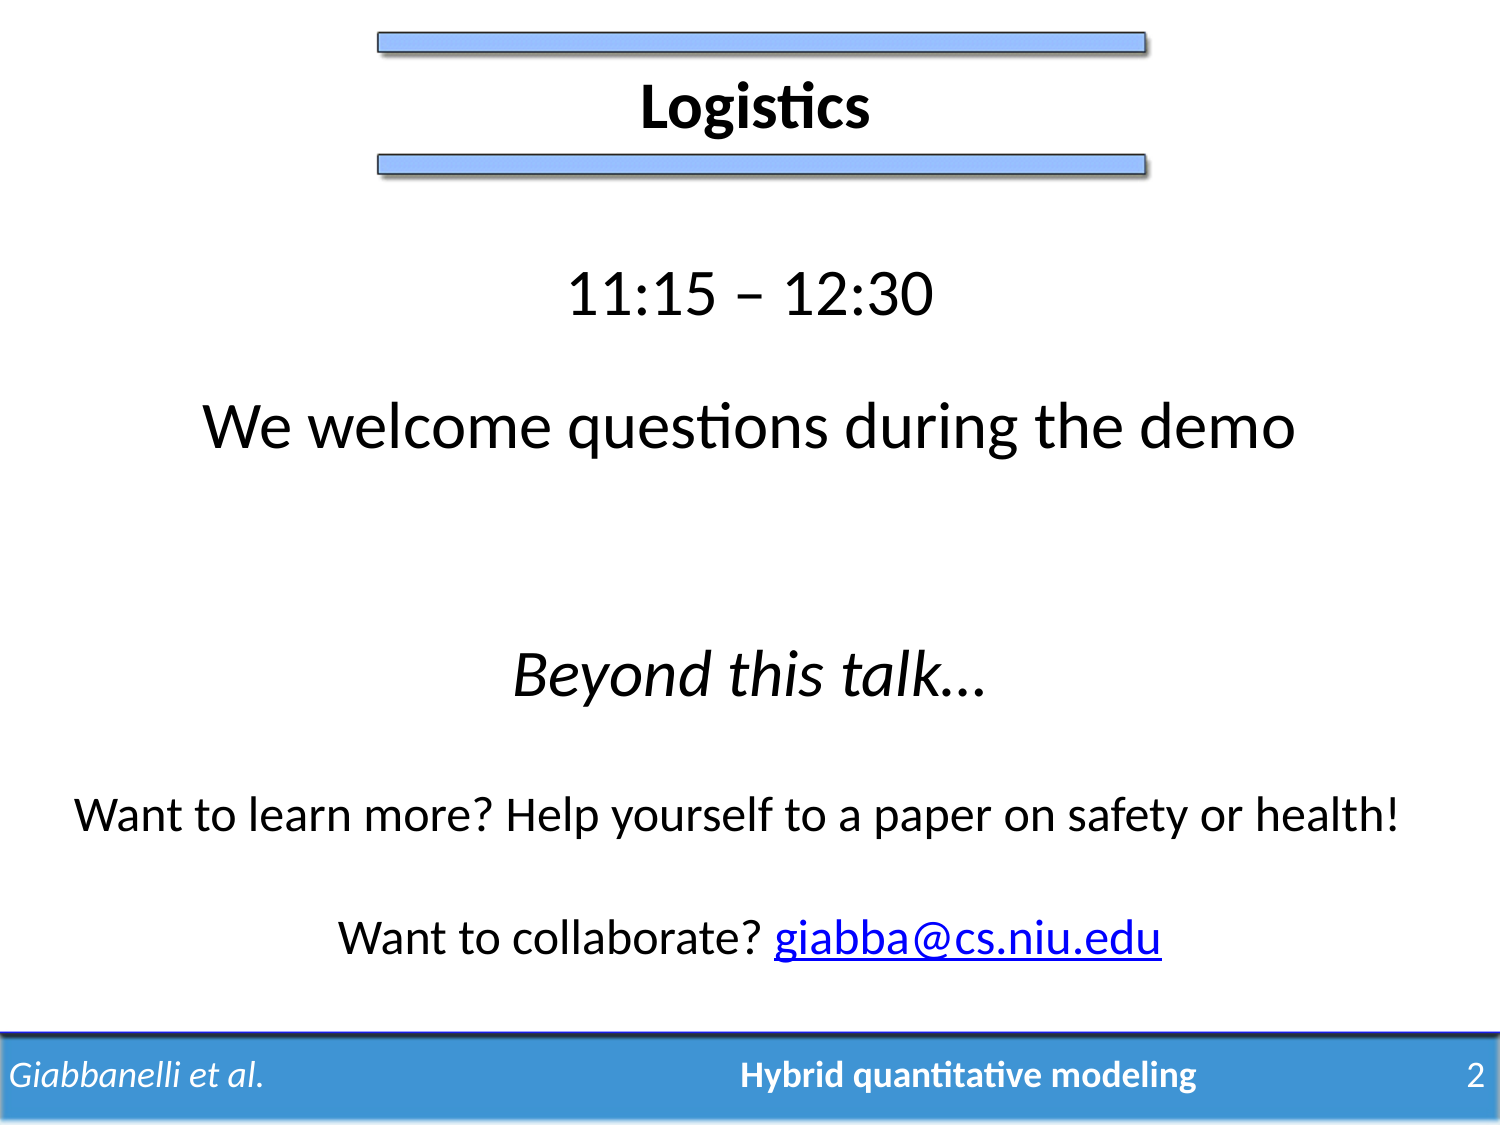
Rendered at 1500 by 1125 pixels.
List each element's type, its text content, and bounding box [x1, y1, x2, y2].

picture [0, 1028, 1500, 1125]
text_box 11:15 – 12:30 [0, 241, 1500, 337]
text_box Want to learn more? Help yourself to a paper on safety or health! [0, 774, 1475, 849]
text_box We welcome questions during the demo [0, 374, 1500, 470]
text_box Logistics [162, 54, 1350, 150]
text_box Beyond this talk… [0, 622, 1500, 717]
text_box Want to collaborate? giabba@cs.niu.edu [0, 896, 1500, 972]
picture [368, 24, 1157, 66]
picture [368, 146, 1157, 188]
